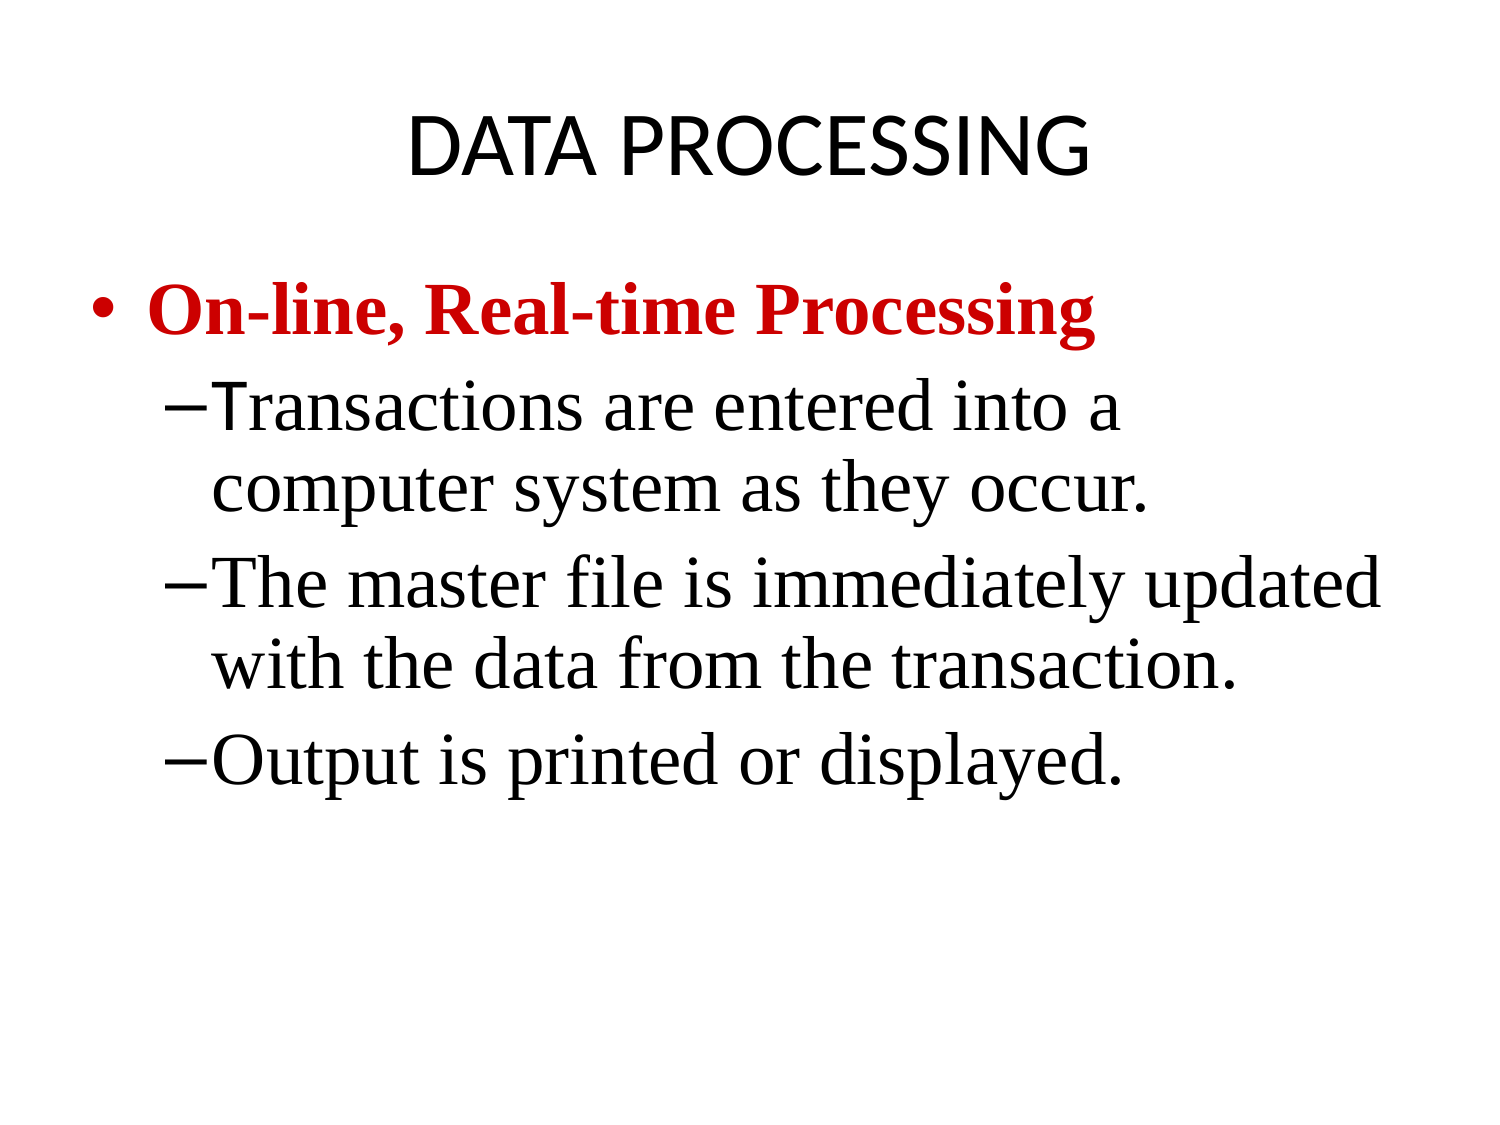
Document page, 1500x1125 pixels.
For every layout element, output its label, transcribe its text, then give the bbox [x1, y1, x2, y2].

title DATA PROCESSING [75, 45, 1425, 233]
list On-line, Real-time Processing Transactions are entered into a computer system as they occur. The master file is immediately updated with the data from the transaction. Output is printed or displayed. [75, 262, 1425, 1050]
